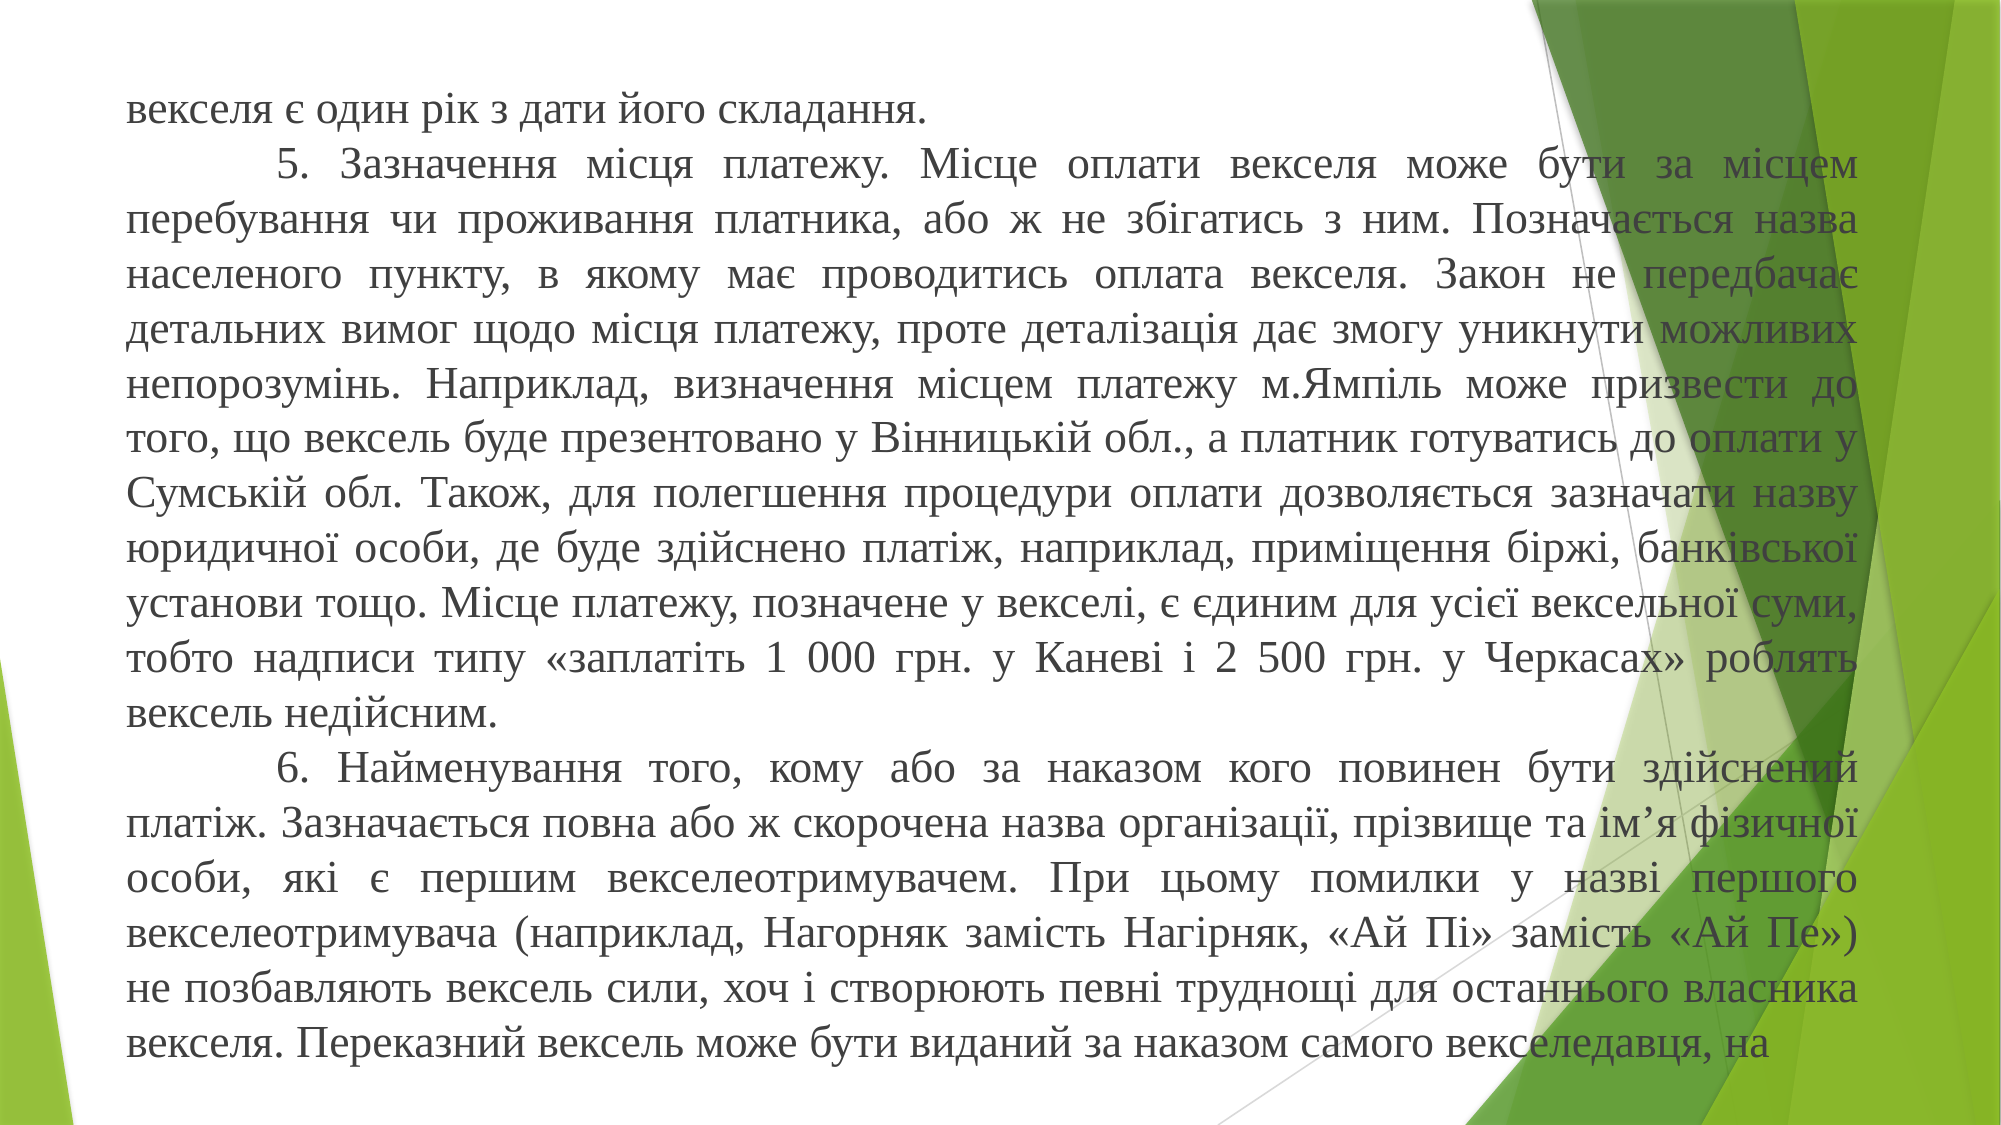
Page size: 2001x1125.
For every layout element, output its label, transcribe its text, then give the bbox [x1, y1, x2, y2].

list векселя є один рік з дати його складання. 5. Зазначення місця платежу. Місце оплати векселя може бути за місцем перебування чи проживання платника, або ж не збігатись з ним. Позначається назва населеного пункту, в якому має проводитись оплата векселя. Закон не передбачає детальних вимог щодо місця платежу, проте деталізація дає змогу уникнути можливих непорозумінь. Наприклад, визначення місцем платежу м.Ямпіль може призвести до того, що вексель буде презентовано у Вінницькій обл., а платник готуватись до оплати у Сумській обл. Також, для полегшення процедури оплати дозволяється зазначати назву юридичної особи, де буде здійснено платіж, наприклад, приміщення біржі, банківської установи тощо. Місце платежу, позначене у векселі, є єдиним для усієї вексельної суми, тобто надписи типу «заплатіть 1 000 грн. у Каневі і 2 500 грн. у Черкасах» роблять вексель недійсним. 6. Найменування того, кому або за наказом кого повинен бути здійснений платіж. Зазначається повна або ж скорочена назва організації, прізвище та ім’я фізичної особи, які є першим векселеотримувачем. При цьому помилки у назві першого векселеотримувача (наприклад, Нагорняк замість Нагірняк, «Ай Пі» замість «Ай Пе») не позбавляють вексель сили, хоч і створюють певні труднощі для останнього власника векселя. Переказний вексель може бути виданий за наказом самого векселедавця, на [111, 69, 1875, 1053]
